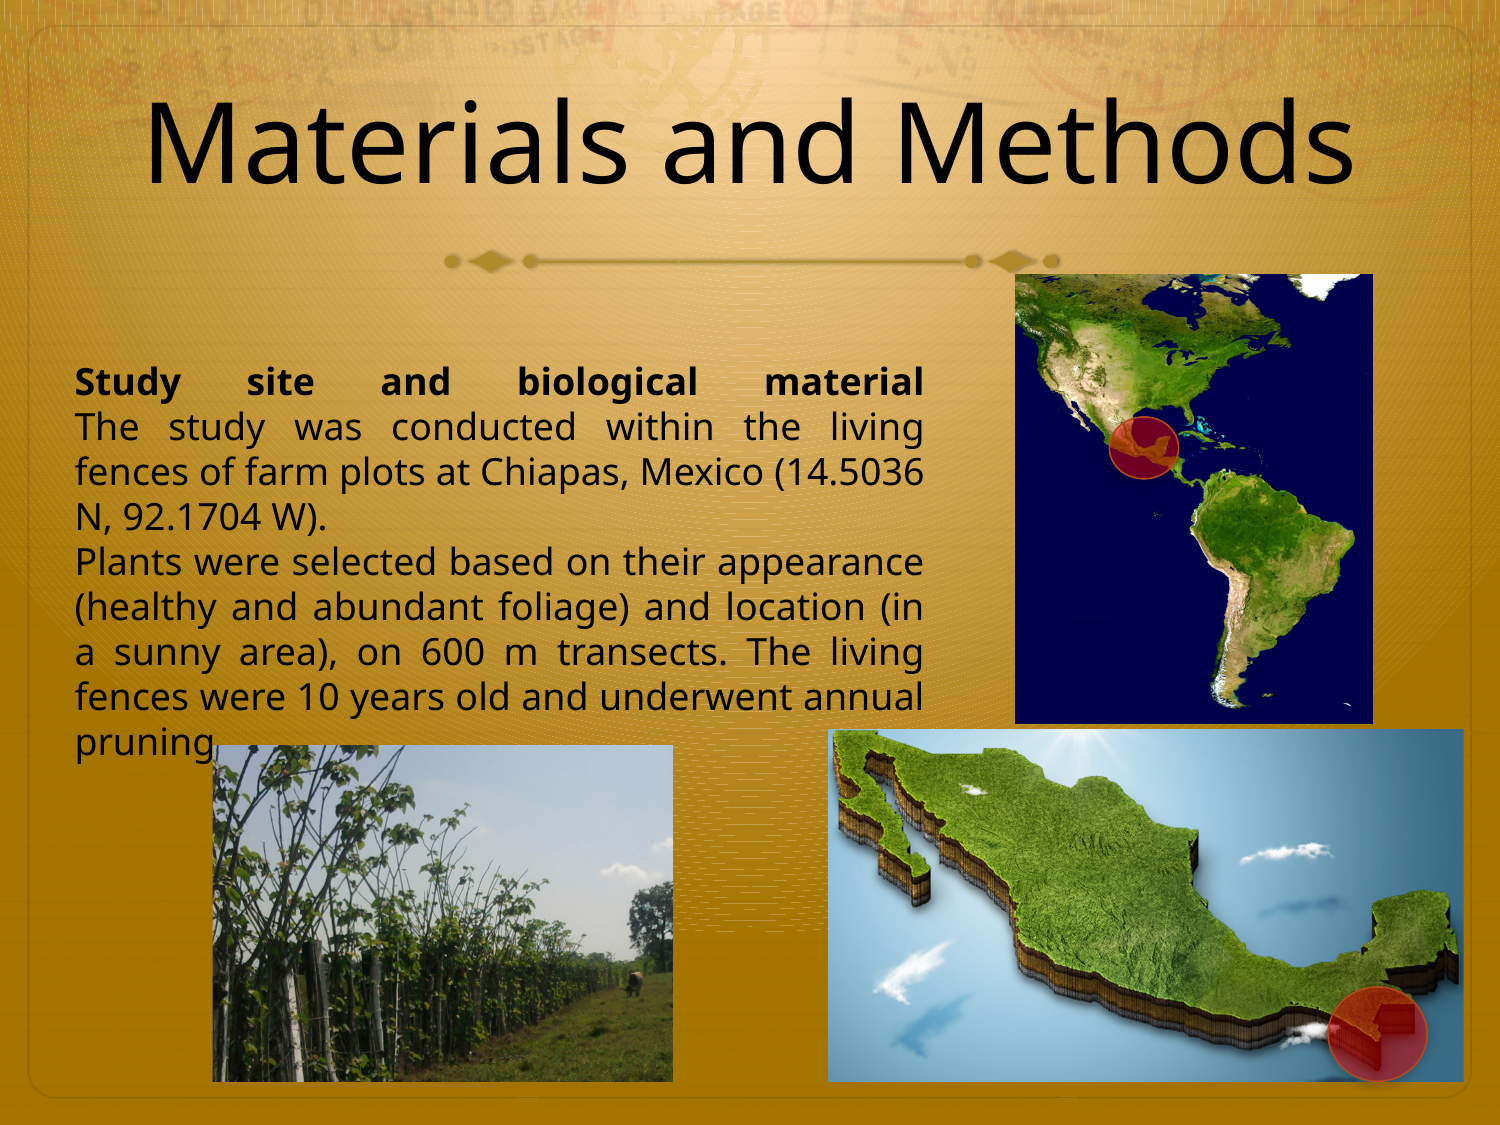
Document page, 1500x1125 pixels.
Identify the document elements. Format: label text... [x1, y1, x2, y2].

title Materials and Methods [93, 45, 1407, 233]
picture [0, 0, 1500, 1125]
text_box Study site and biological material The study was conducted within the living fences of farm plots at Chiapas, Mexico (14.5036 N, 92.1704 W). Plants were selected based on their appearance (healthy and abundant foliage) and location (in a sunny area), on 600 m transects. The living fences were 10 years old and underwent annual pruning. [59, 350, 941, 771]
